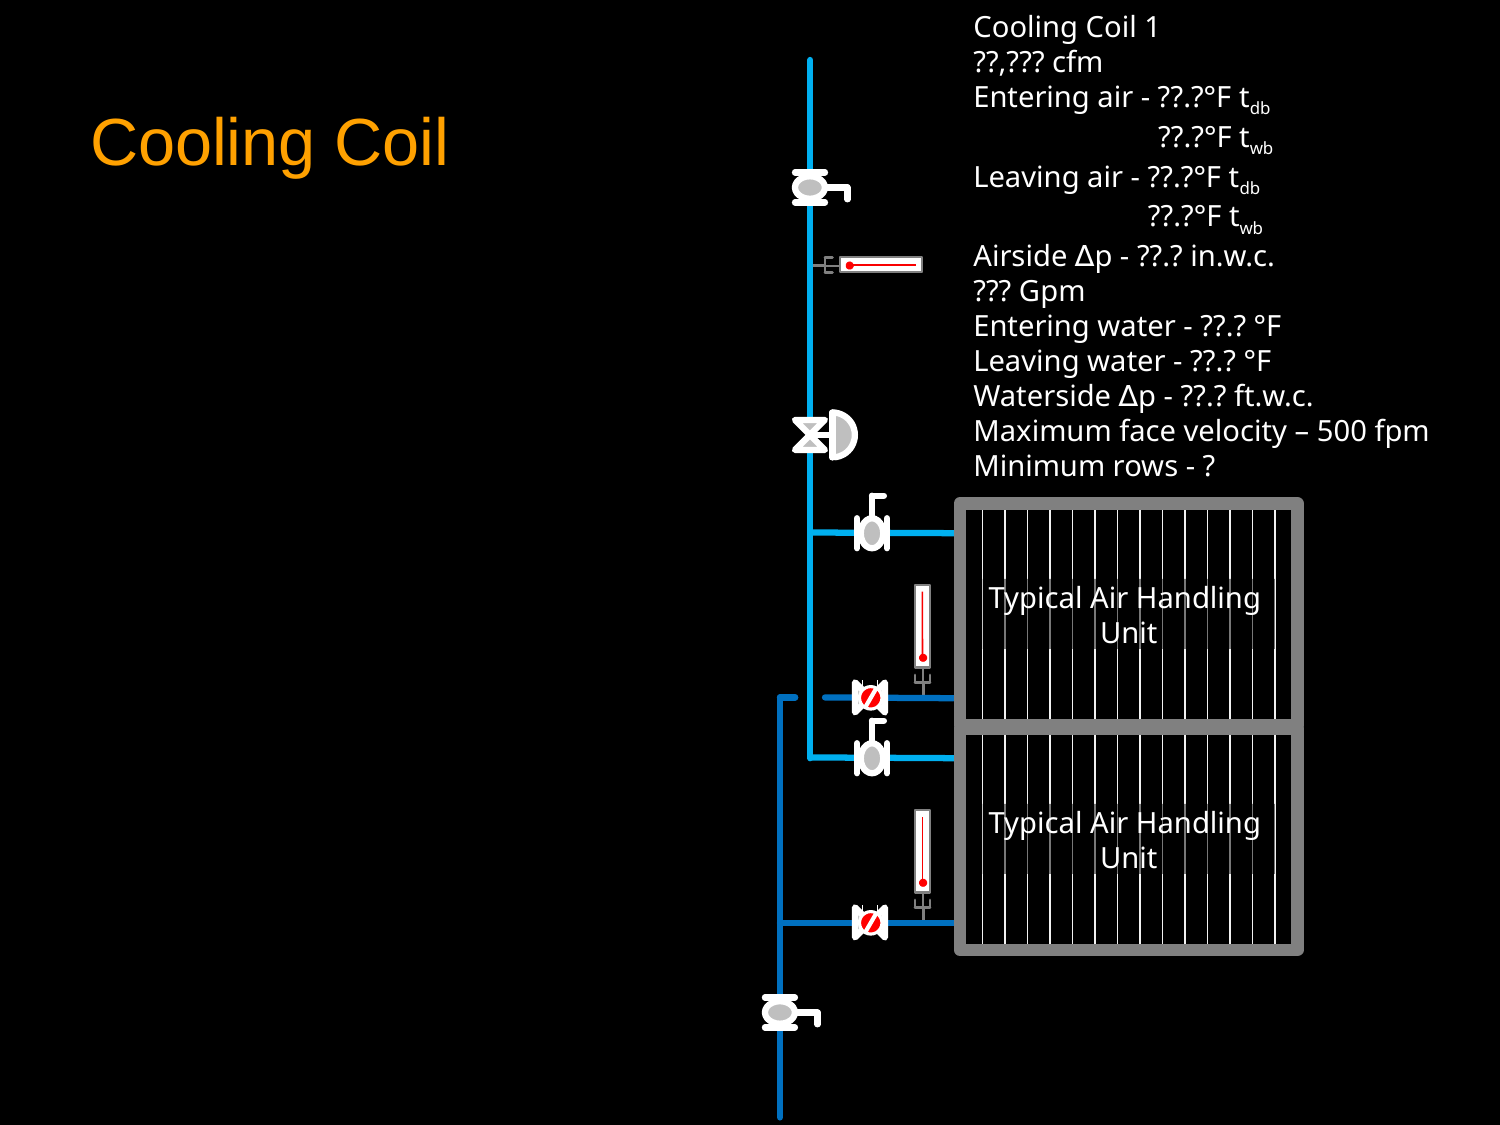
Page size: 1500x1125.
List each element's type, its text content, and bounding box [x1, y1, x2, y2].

title Cooling Coil [75, 45, 973, 233]
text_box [734, 59, 1298, 1118]
text_box Cooling Coil 1 ??,??? cfm Entering air - ??.?°F tdb Entering air - ??.?°F twb Leaving air - ??.?°F tdb Leaving air - ??.?°F twb Airside ∆p - ??.? in.w.c. ??? Gpm Entering water - ??.? °F Leaving water - ??.? °F Waterside ∆p - ??.? ft.w.c. Maximum face velocity – 500 fpm Minimum rows - ? [973, 8, 1442, 483]
